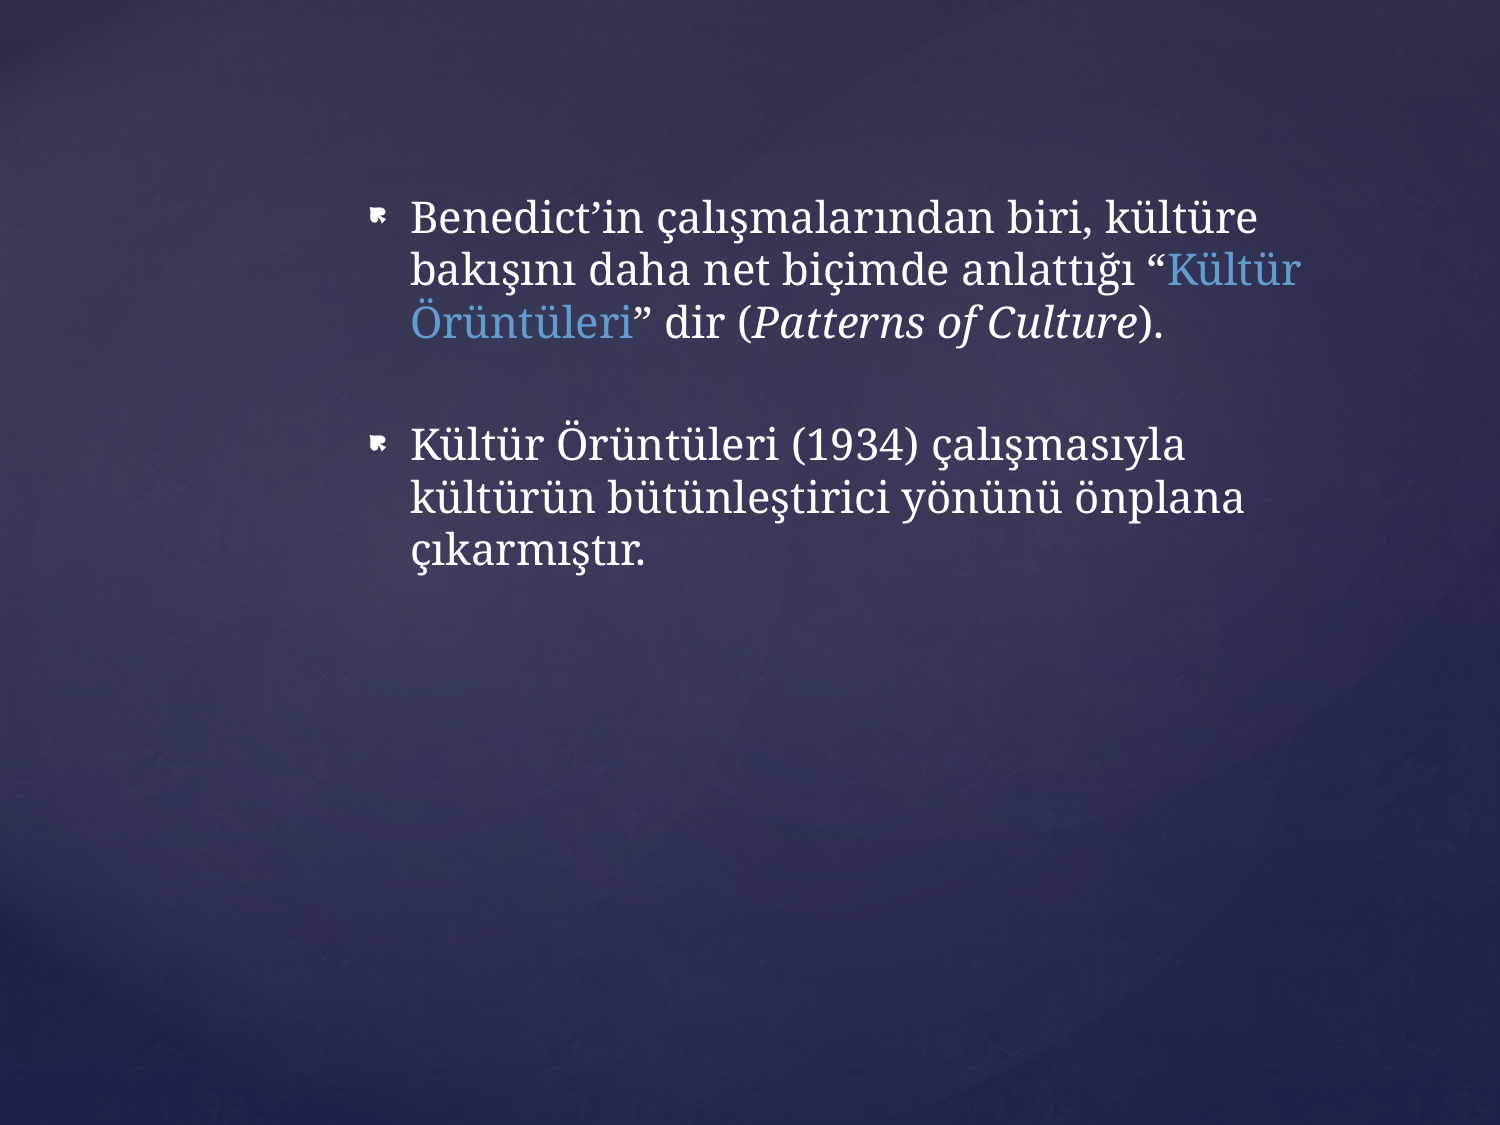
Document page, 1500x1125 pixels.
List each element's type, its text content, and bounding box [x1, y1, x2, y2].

list Benedict’in çalışmalarından biri, kültüre bakışını daha net biçimde anlattığı “Kültür Örüntüleri” dir (Patterns of Culture). Kültür Örüntüleri (1934) çalışmasıyla kültürün bütünleştirici yönünü önplana çıkarmıştır. [350, 112, 1350, 713]
